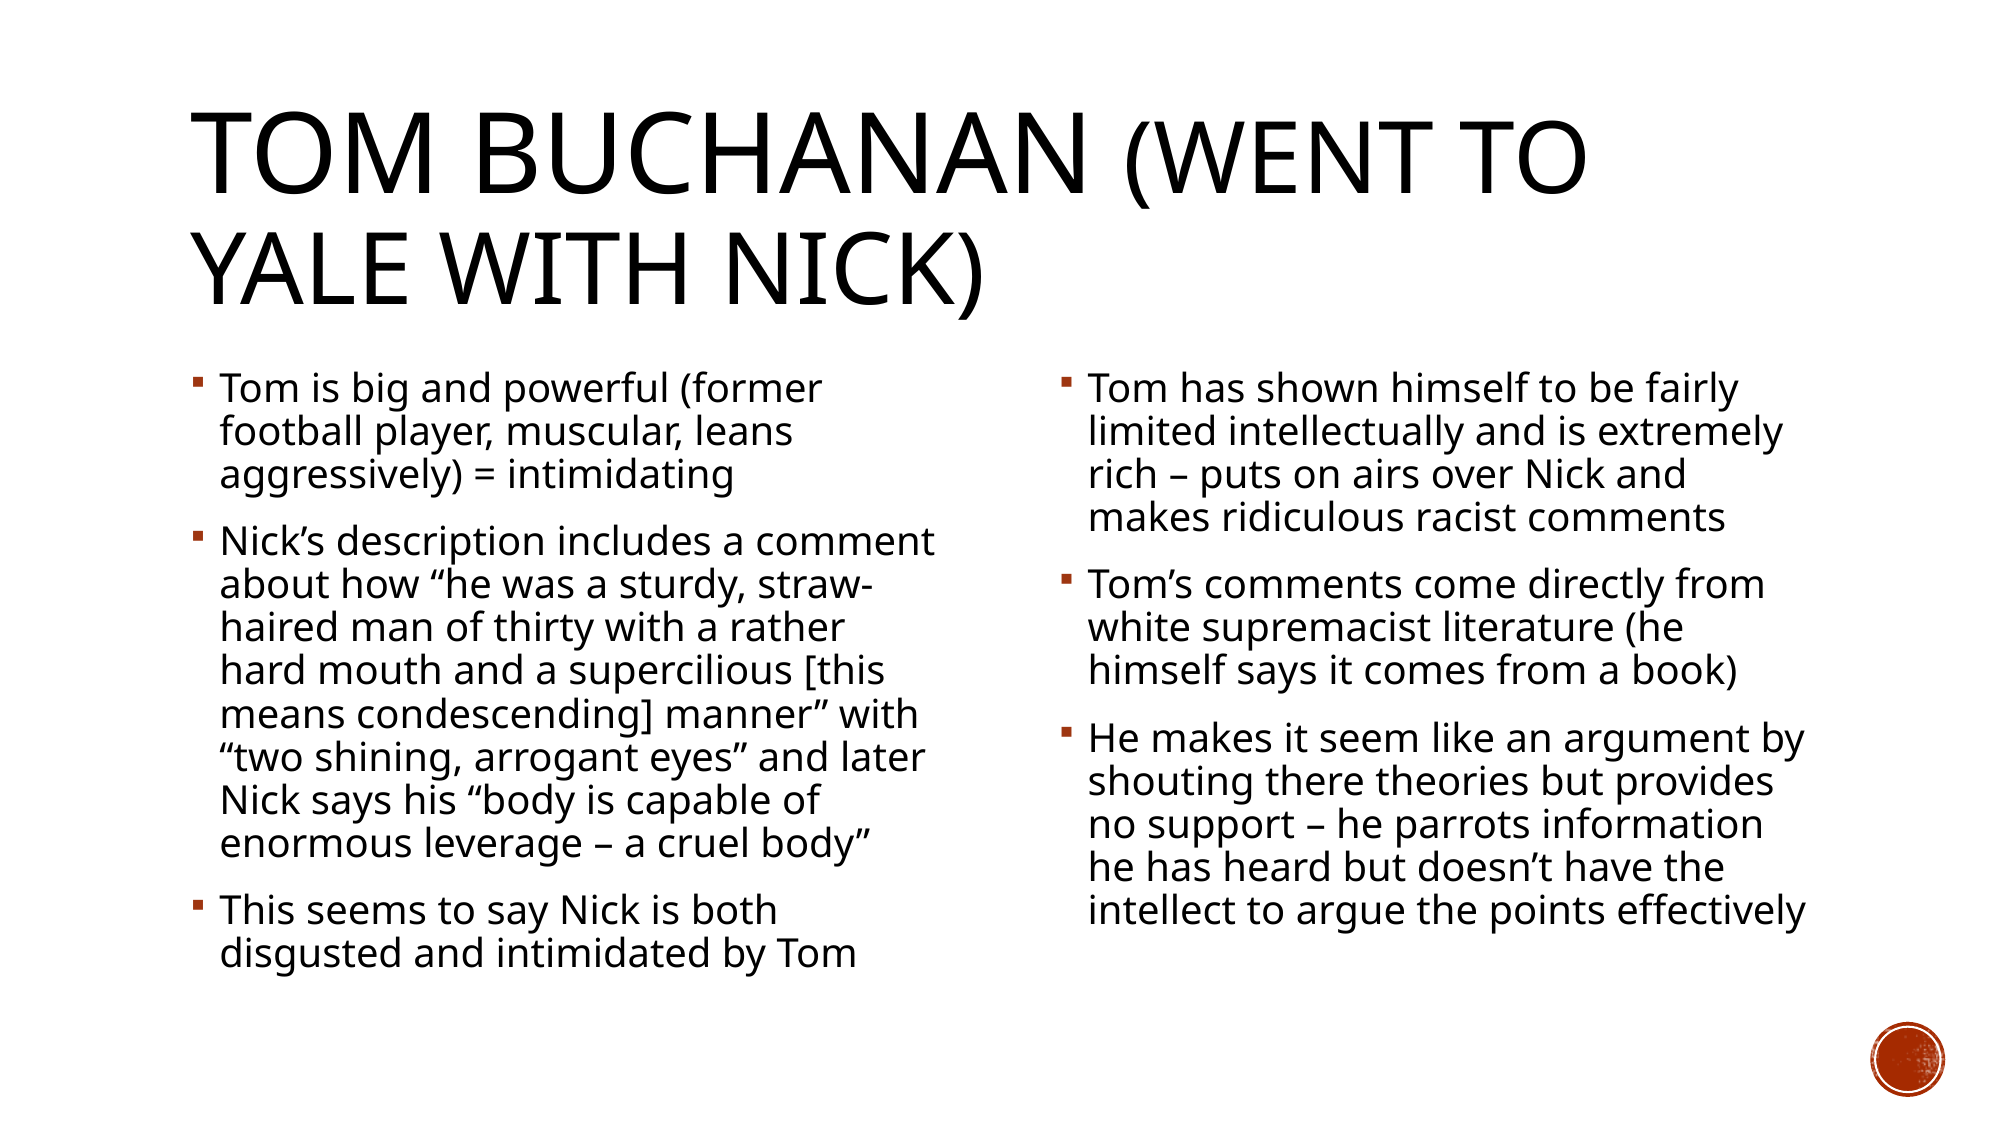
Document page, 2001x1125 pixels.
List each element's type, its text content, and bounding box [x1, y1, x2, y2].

list Tom has shown himself to be fairly limited intellectually and is extremely rich – puts on airs over Nick and makes ridiculous racist comments Tom’s comments come directly from white supremacist literature (he himself says it comes from a book) He makes it seem like an argument by shouting there theories but provides no support – he parrots information he has heard but doesn’t have the intellect to argue the points effectively [1043, 360, 1824, 1013]
title Tom buchanan (went to yale with nick) [175, 79, 1826, 344]
list Tom is big and powerful (former football player, muscular, leans aggressively) = intimidating Nick’s description includes a comment about how “he was a sturdy, straw-haired man of thirty with a rather hard mouth and a supercilious [this means condescending] manner” with “two shining, arrogant eyes” and later Nick says his “body is capable of enormous leverage – a cruel body” This seems to say Nick is both disgusted and intimidated by Tom [175, 360, 956, 1013]
